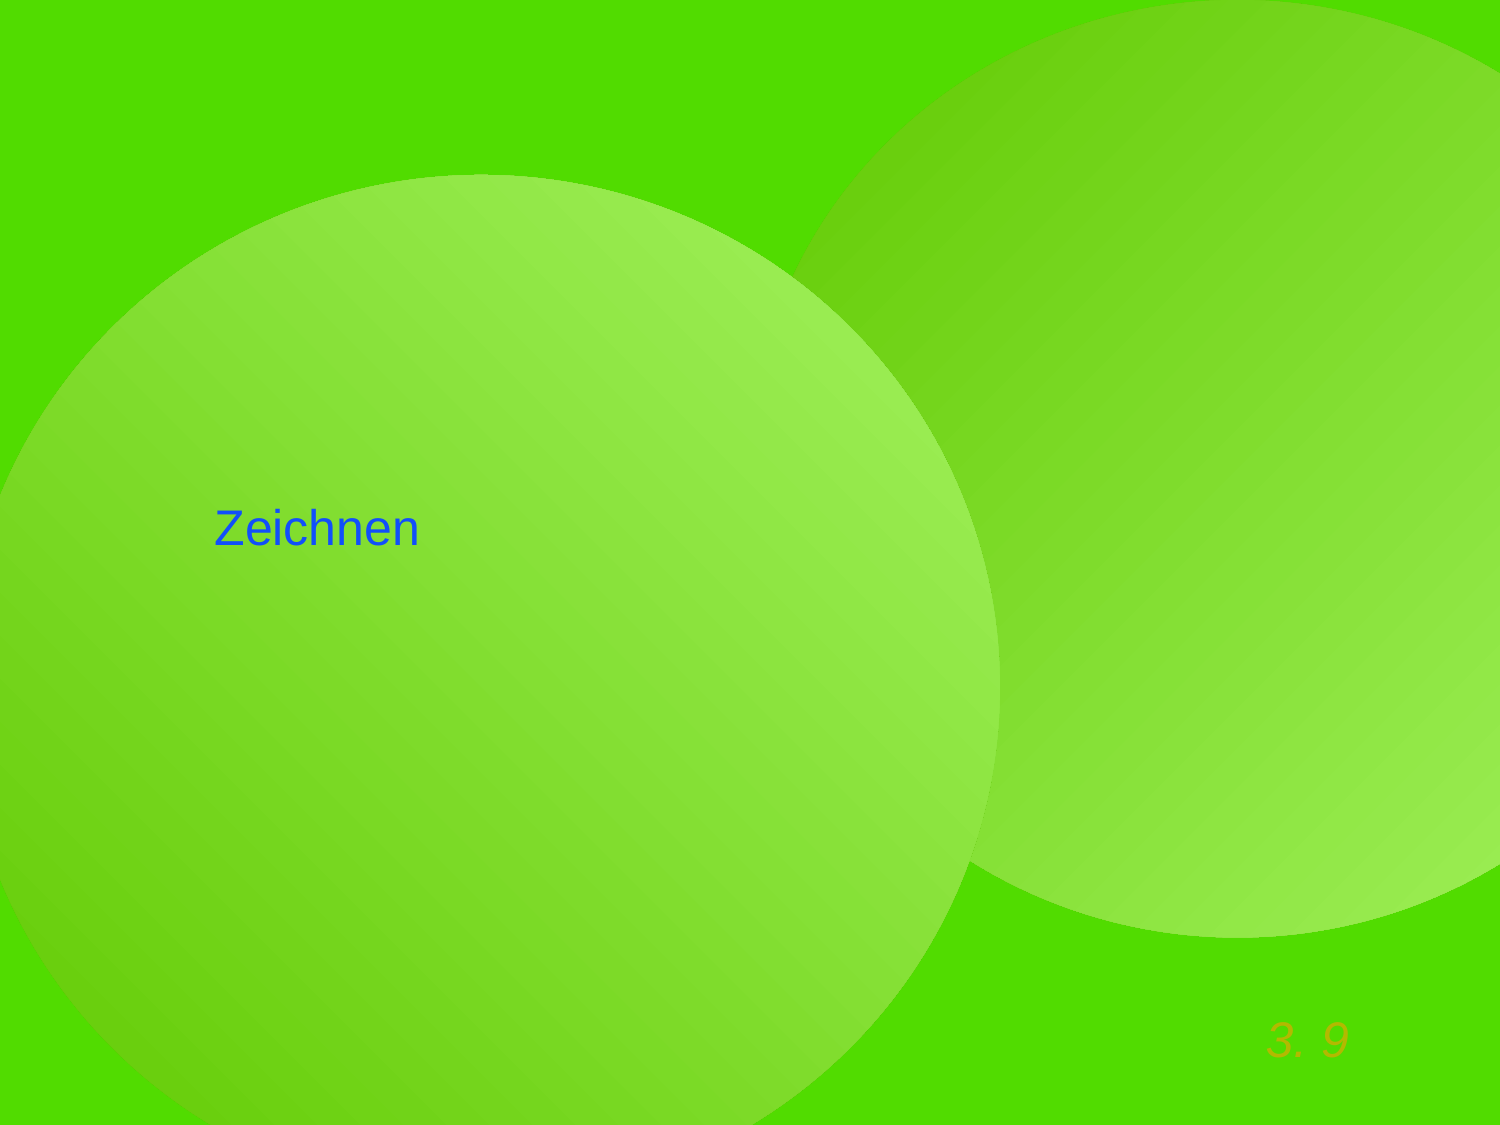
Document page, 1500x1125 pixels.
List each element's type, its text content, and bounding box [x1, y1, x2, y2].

title Zeichnen [200, 425, 638, 563]
